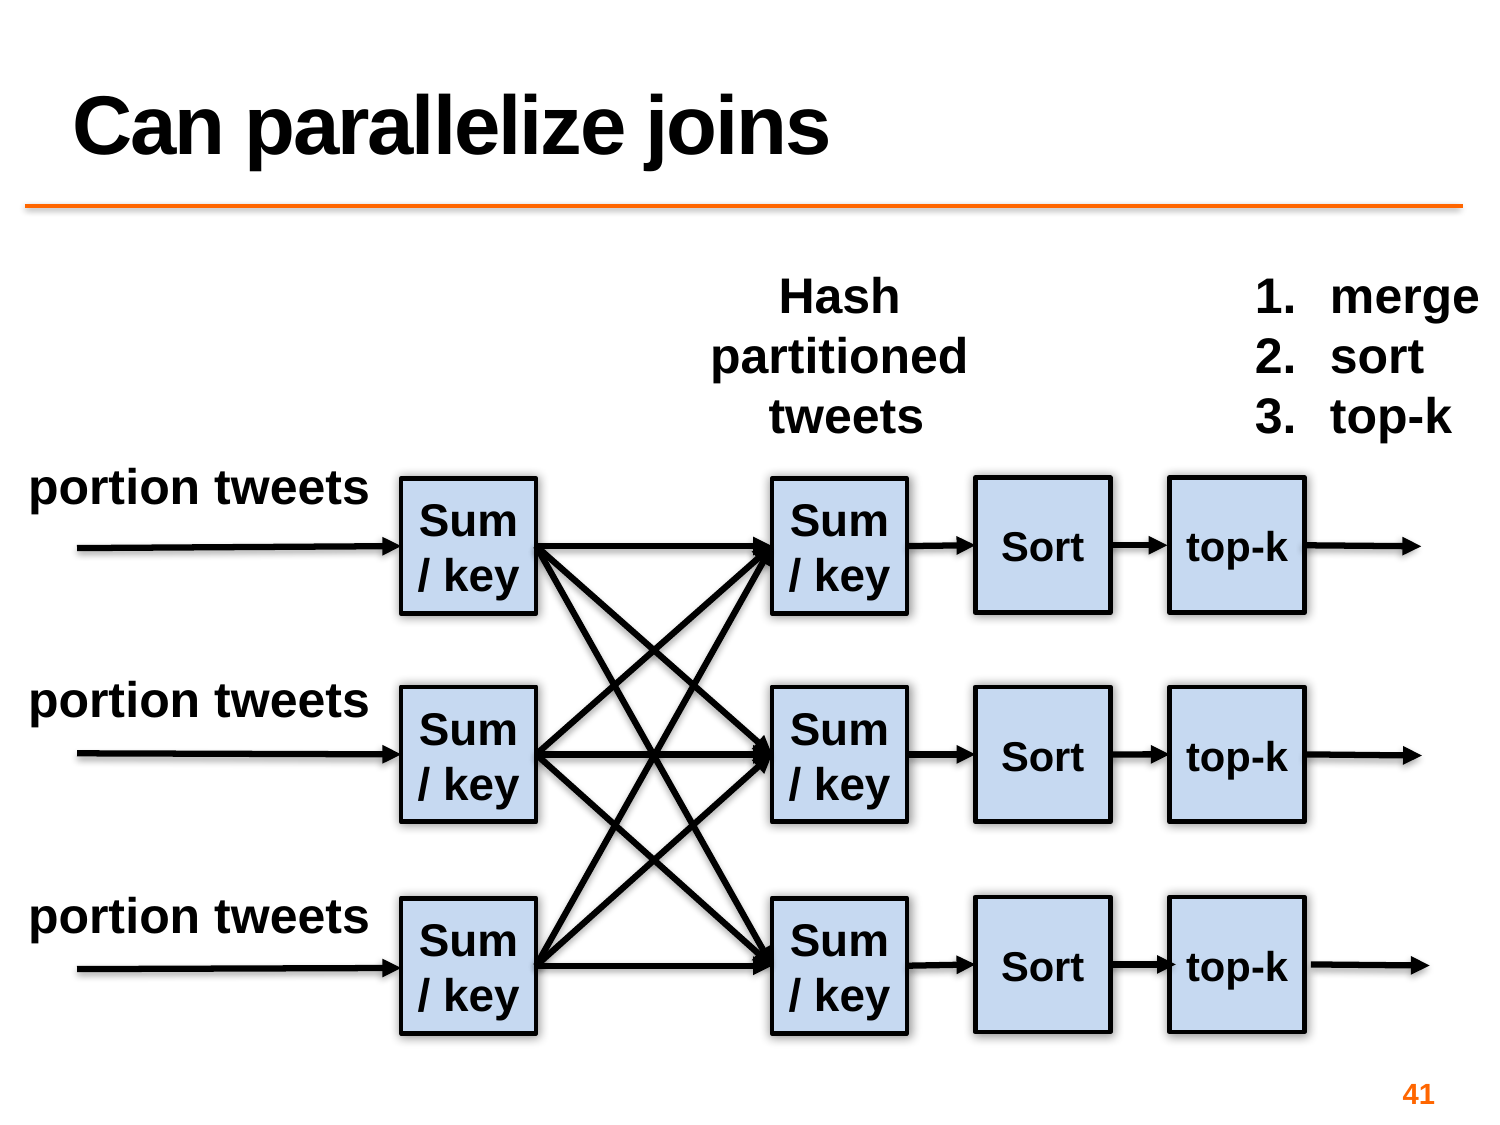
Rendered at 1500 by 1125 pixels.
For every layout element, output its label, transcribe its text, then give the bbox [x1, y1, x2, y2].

text_box Sort [975, 477, 1111, 613]
text_box Sum / key [400, 478, 537, 614]
text_box top-k [1169, 896, 1305, 1033]
text_box Sort [975, 896, 1111, 1033]
text_box Sum / key [771, 478, 908, 614]
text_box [535, 754, 773, 965]
text_box portion tweets [13, 447, 385, 523]
text_box top-k [1169, 477, 1305, 613]
text_box Sum / key [400, 686, 528, 823]
text_box top-k [1169, 686, 1305, 823]
text_box merge sort top-k [1240, 255, 1495, 451]
text_box Sum / key [771, 897, 908, 1034]
slide_number 41 [1091, 1074, 1442, 1110]
text_box Sort [975, 686, 1111, 823]
text_box Sum / key [400, 897, 537, 1034]
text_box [535, 545, 773, 753]
title Can parallelize joins [57, 2, 1463, 178]
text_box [76, 545, 402, 549]
text_box Hash partitioned tweets [695, 255, 984, 451]
text_box Sum / key [777, 686, 908, 823]
text_box portion tweets [13, 875, 385, 951]
text_box portion tweets [13, 660, 385, 736]
